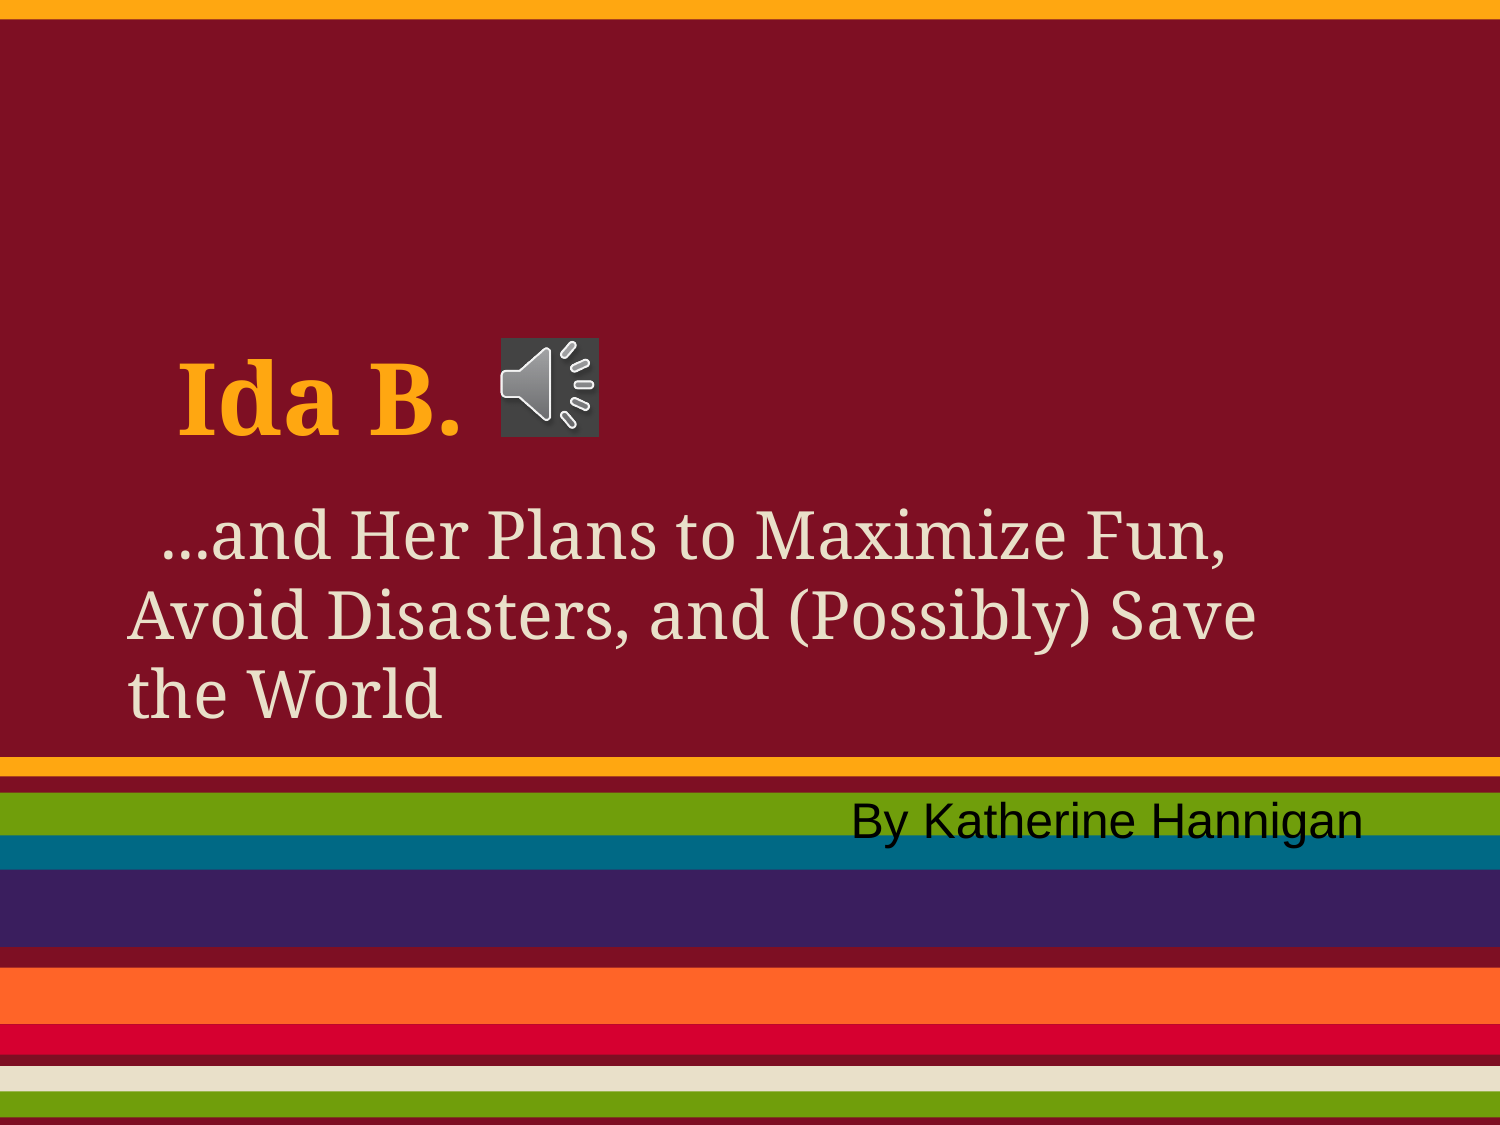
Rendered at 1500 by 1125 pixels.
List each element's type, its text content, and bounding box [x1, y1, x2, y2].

subtitle ...and Her Plans to Maximize Fun, Avoid Disasters, and (Possibly) Save the World [112, 477, 1388, 661]
title Ida B. [112, 228, 1388, 470]
picture [499, 337, 601, 438]
text_box By Katherine Hannigan [835, 773, 1428, 856]
